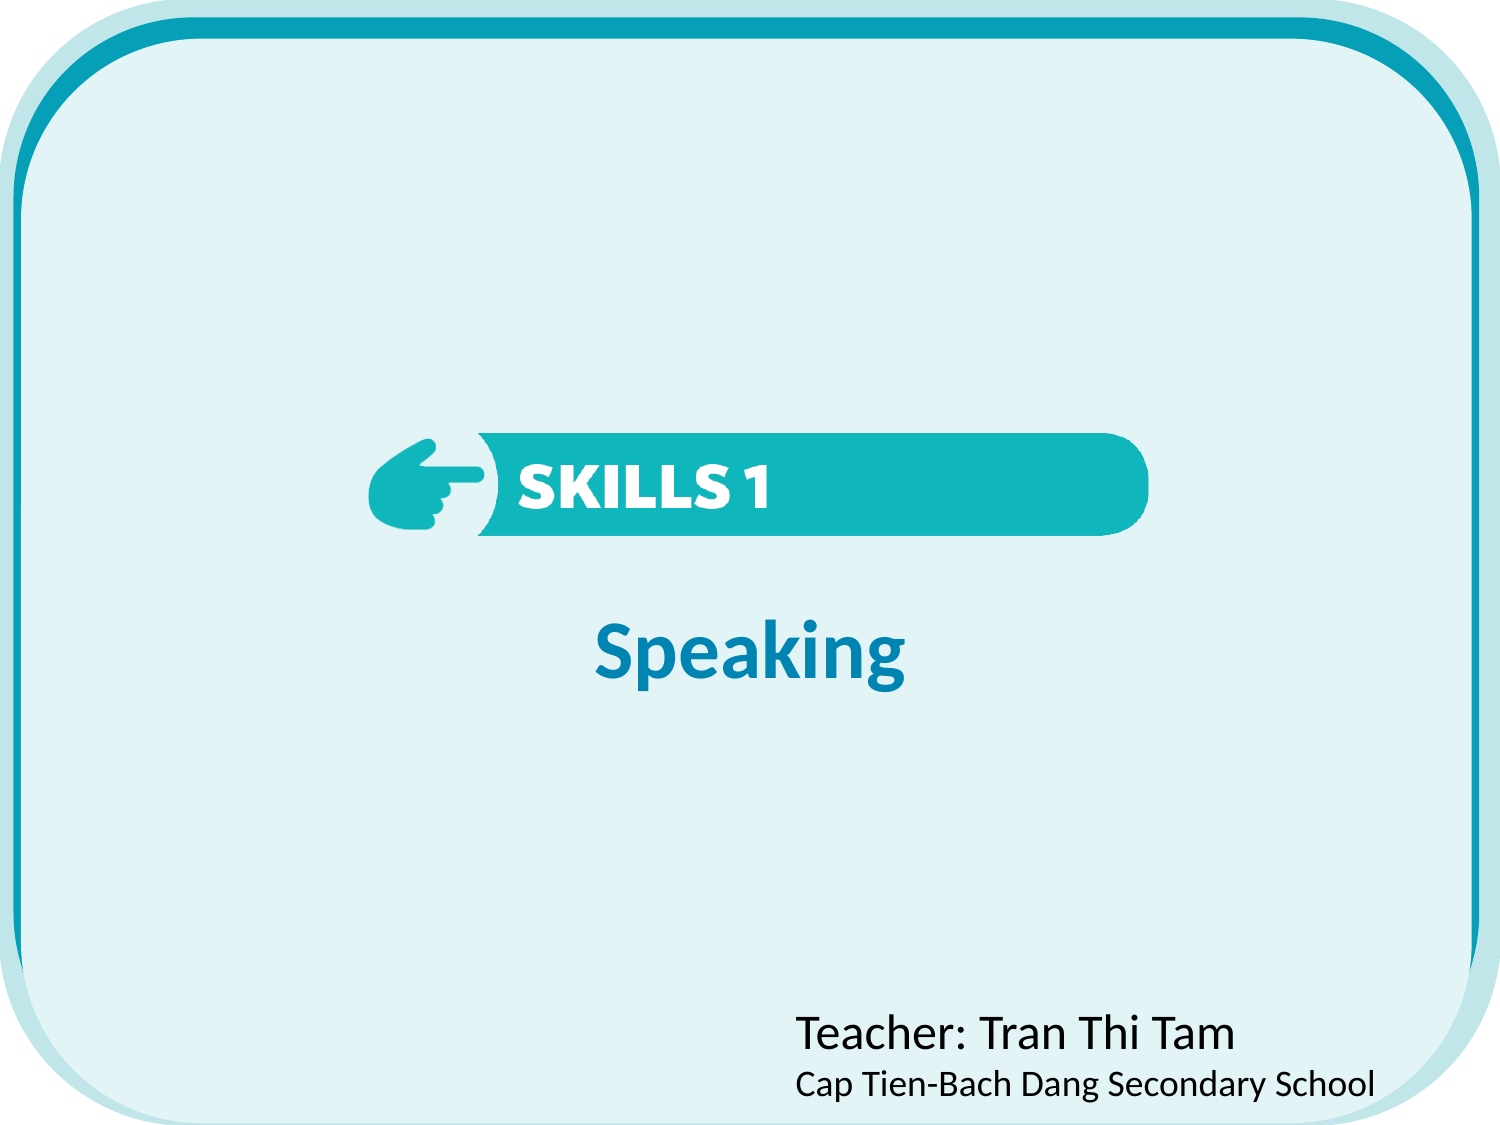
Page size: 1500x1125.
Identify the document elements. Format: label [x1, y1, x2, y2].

text_box [343, 421, 1156, 704]
text_box [0, 0, 1500, 1125]
